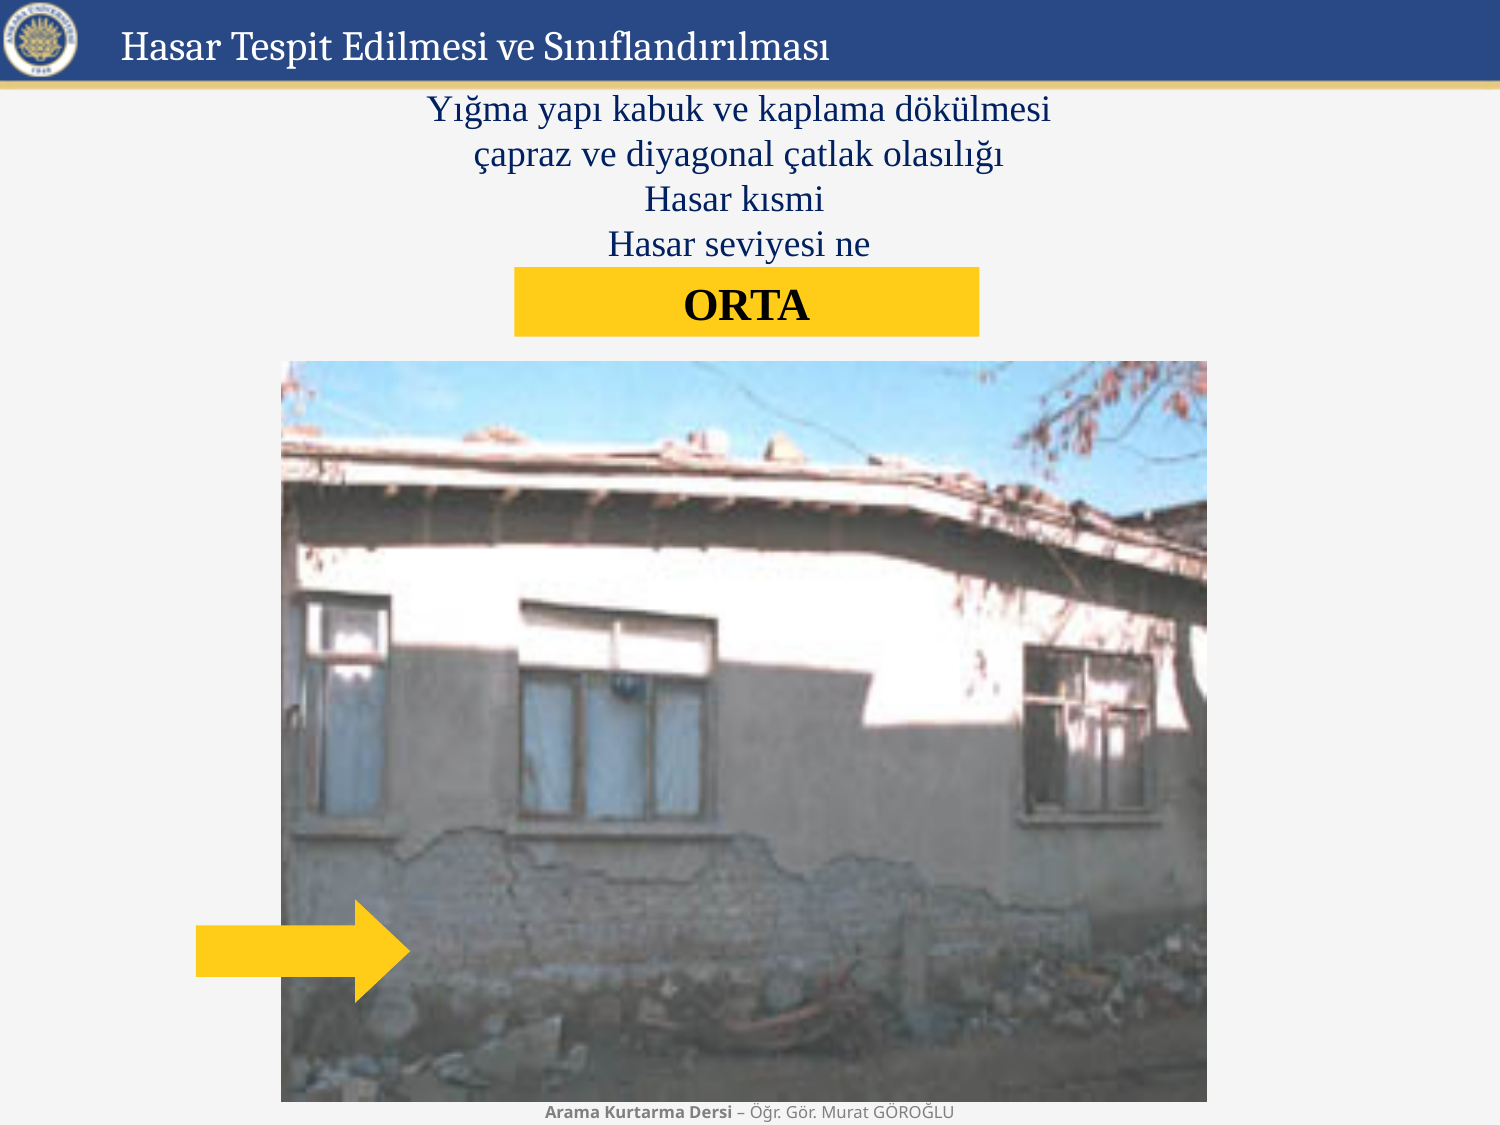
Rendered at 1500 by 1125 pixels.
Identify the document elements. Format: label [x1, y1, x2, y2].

list [0, 0, 1500, 1125]
picture [281, 361, 1207, 1102]
